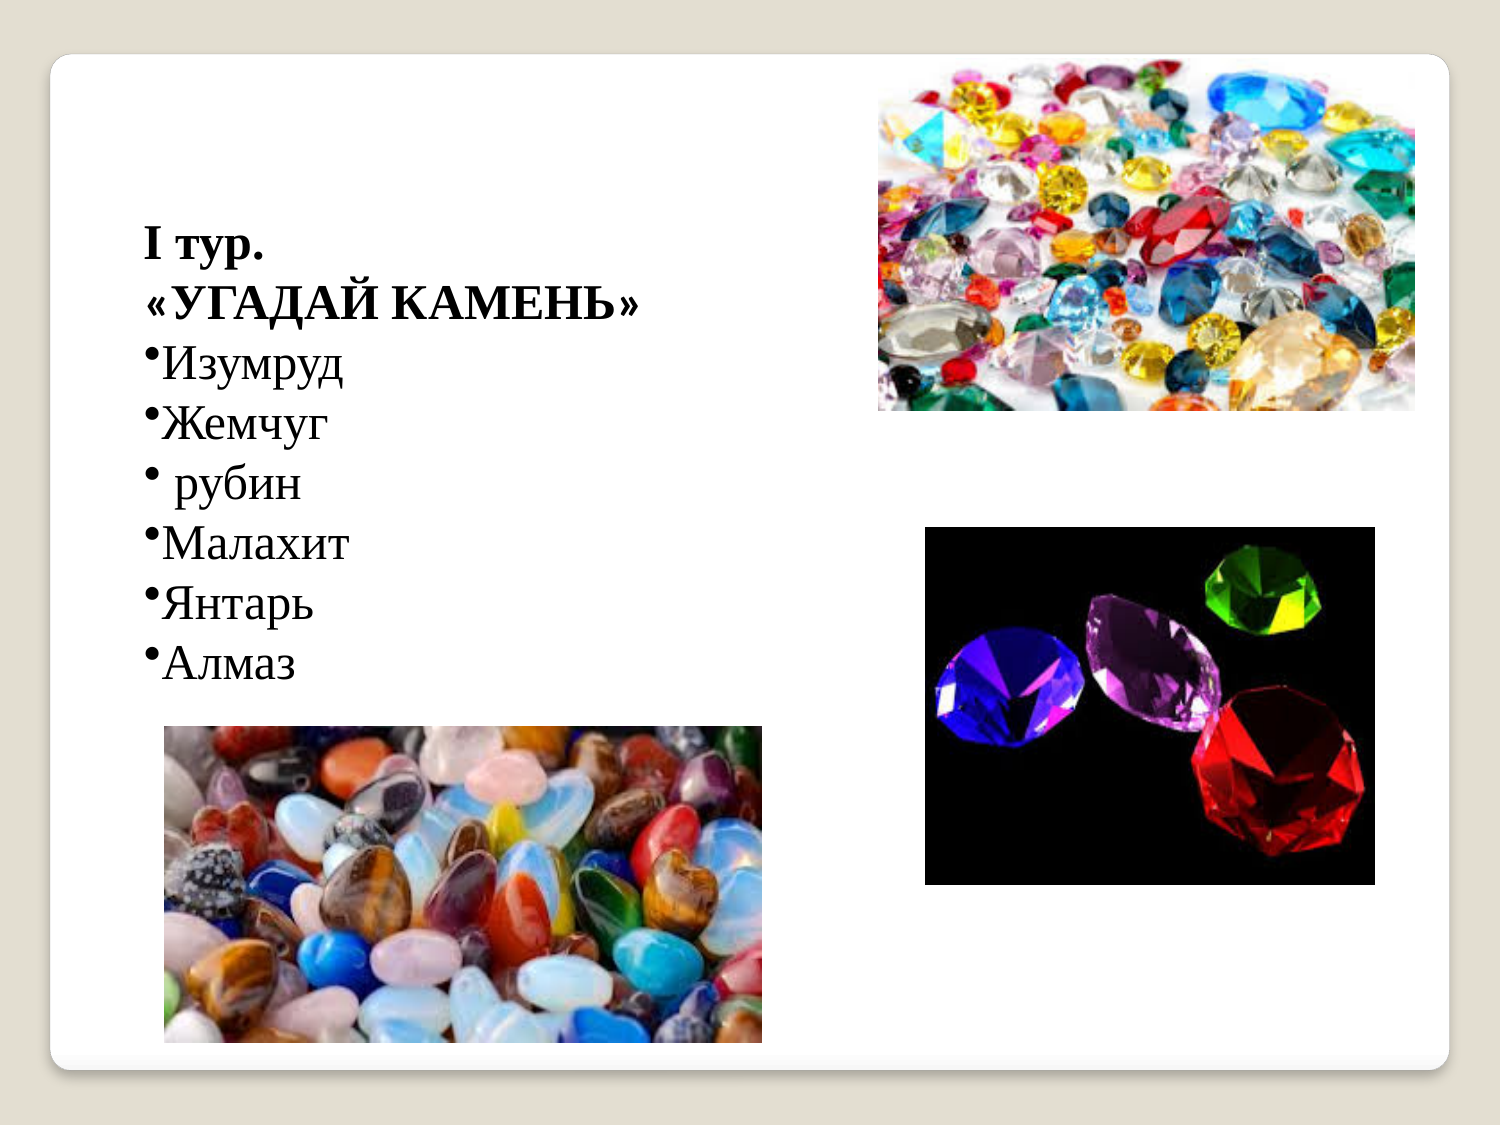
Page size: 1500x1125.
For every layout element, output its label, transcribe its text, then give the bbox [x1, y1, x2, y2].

text_box I тур. «УГАДАЙ КАМЕНЬ» Изумруд Жемчуг рубин Малахит Янтарь Алмаз [128, 201, 879, 697]
picture [878, 58, 1415, 411]
picture [925, 527, 1375, 885]
picture [163, 726, 762, 1044]
